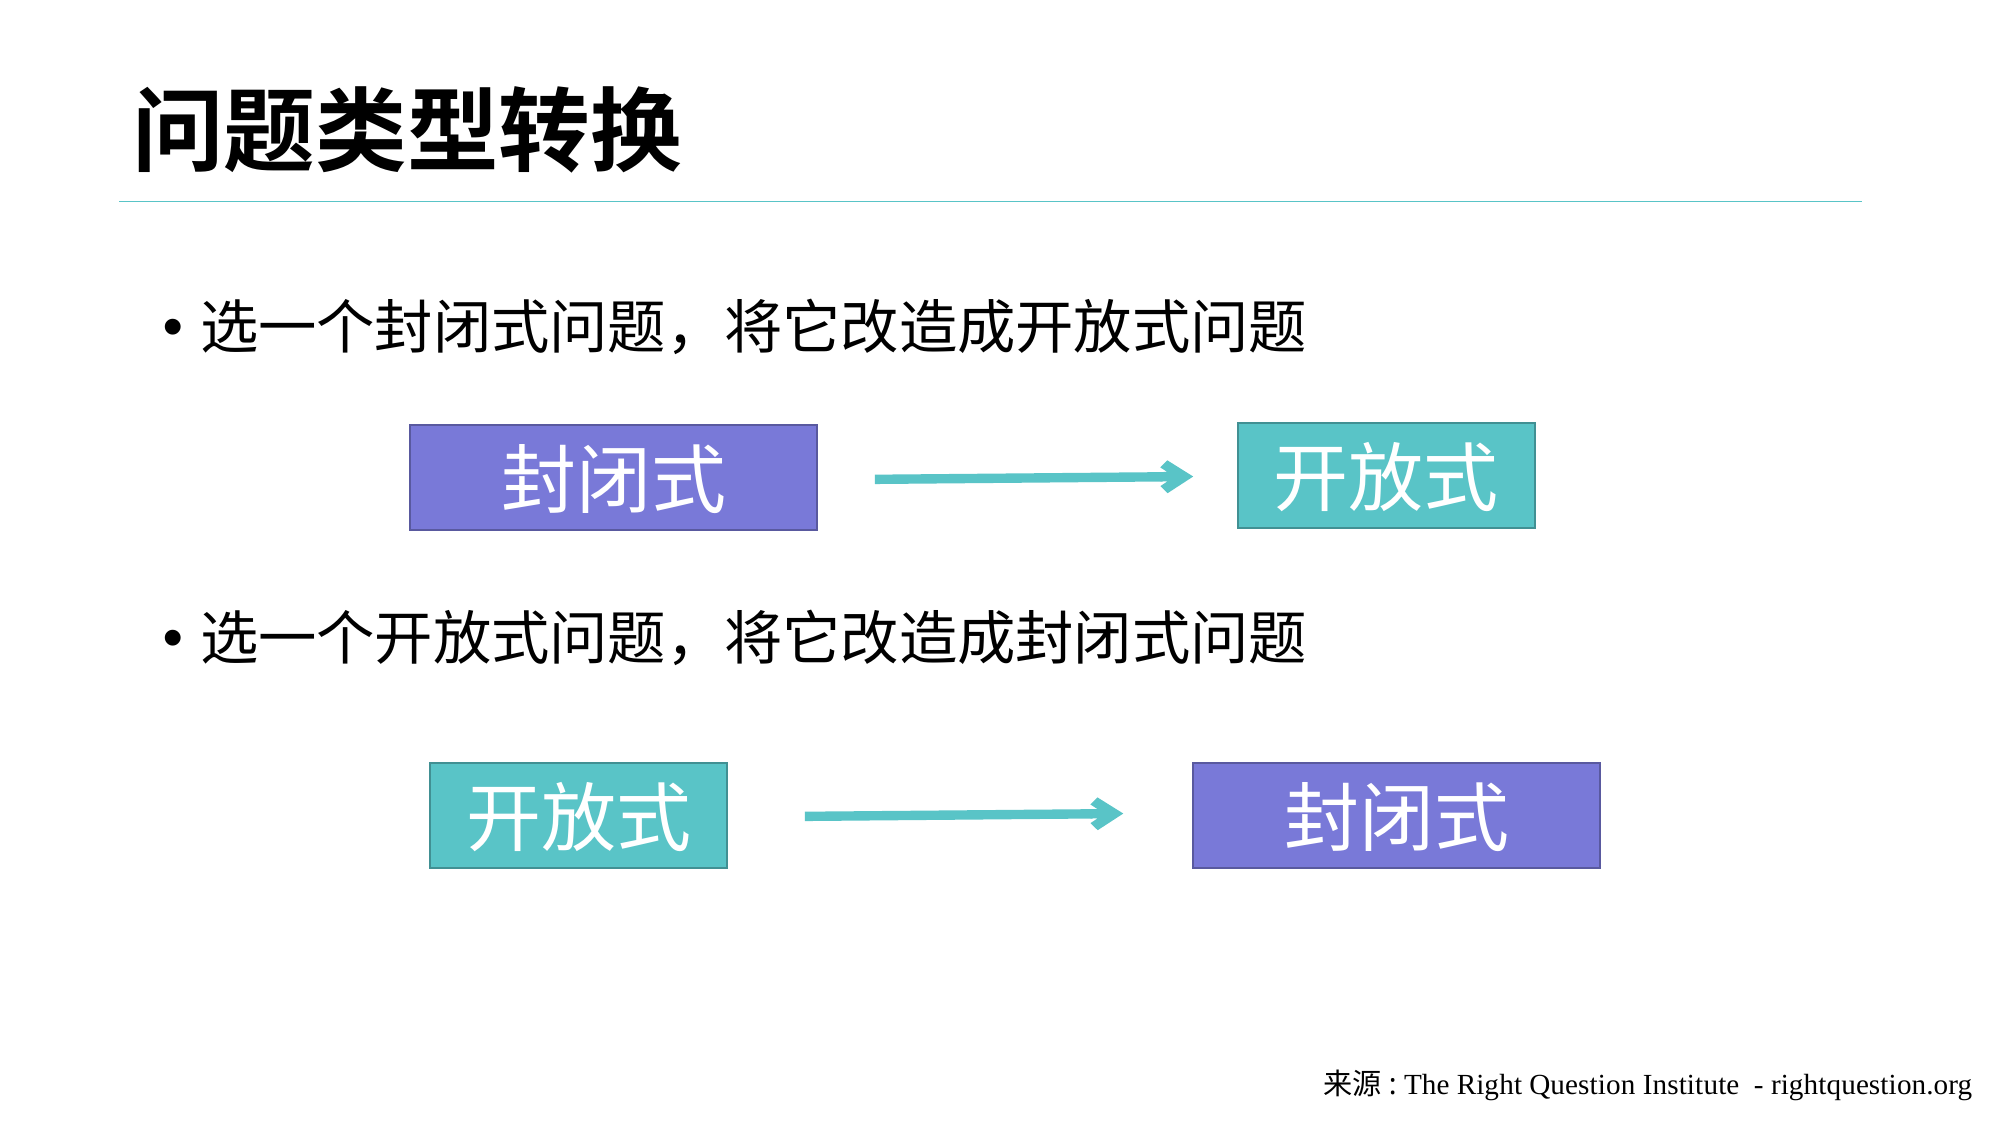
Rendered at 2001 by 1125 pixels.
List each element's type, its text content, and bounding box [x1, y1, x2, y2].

list 选一个封闭式问题，将它改造成开放式问题 选一个开放式问题，将它改造成封闭式问题 [147, 290, 1873, 922]
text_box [804, 813, 1124, 817]
text_box 封闭式 [1192, 762, 1601, 869]
text_box 封闭式 [409, 424, 818, 531]
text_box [874, 476, 1194, 480]
text_box 开放式 [1237, 422, 1536, 529]
text_box 开放式 [429, 762, 728, 869]
title 问题类型转换 [117, 72, 1842, 197]
